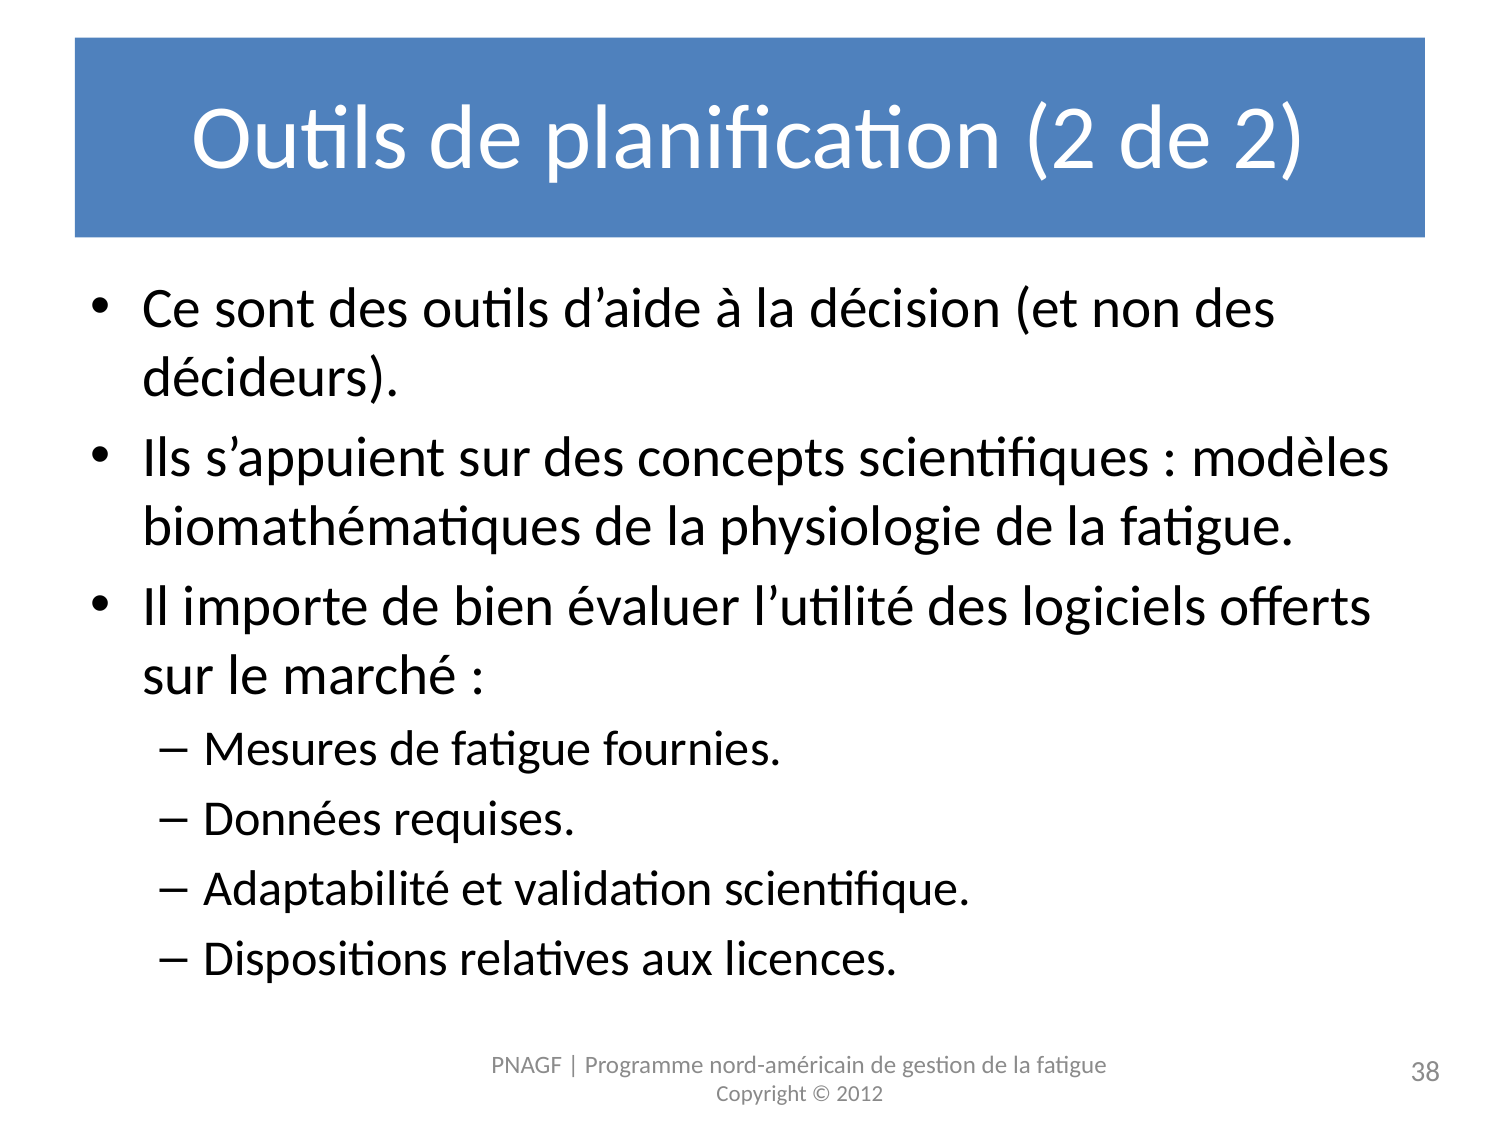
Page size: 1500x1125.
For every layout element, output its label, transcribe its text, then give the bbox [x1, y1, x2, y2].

title Outils de planification (2 de 2) [75, 45, 1425, 233]
list Ce sont des outils d’aide à la décision (et non des décideurs). Ils s’appuient sur des concepts scientifiques : modèles biomathématiques de la physiologie de la fatigue. Il importe de bien évaluer l’utilité des logiciels offerts sur le marché : Mesures de fatigue fournies. Données requises. Adaptabilité et validation scientifique. Dispositions relatives aux licences. [75, 262, 1425, 1005]
